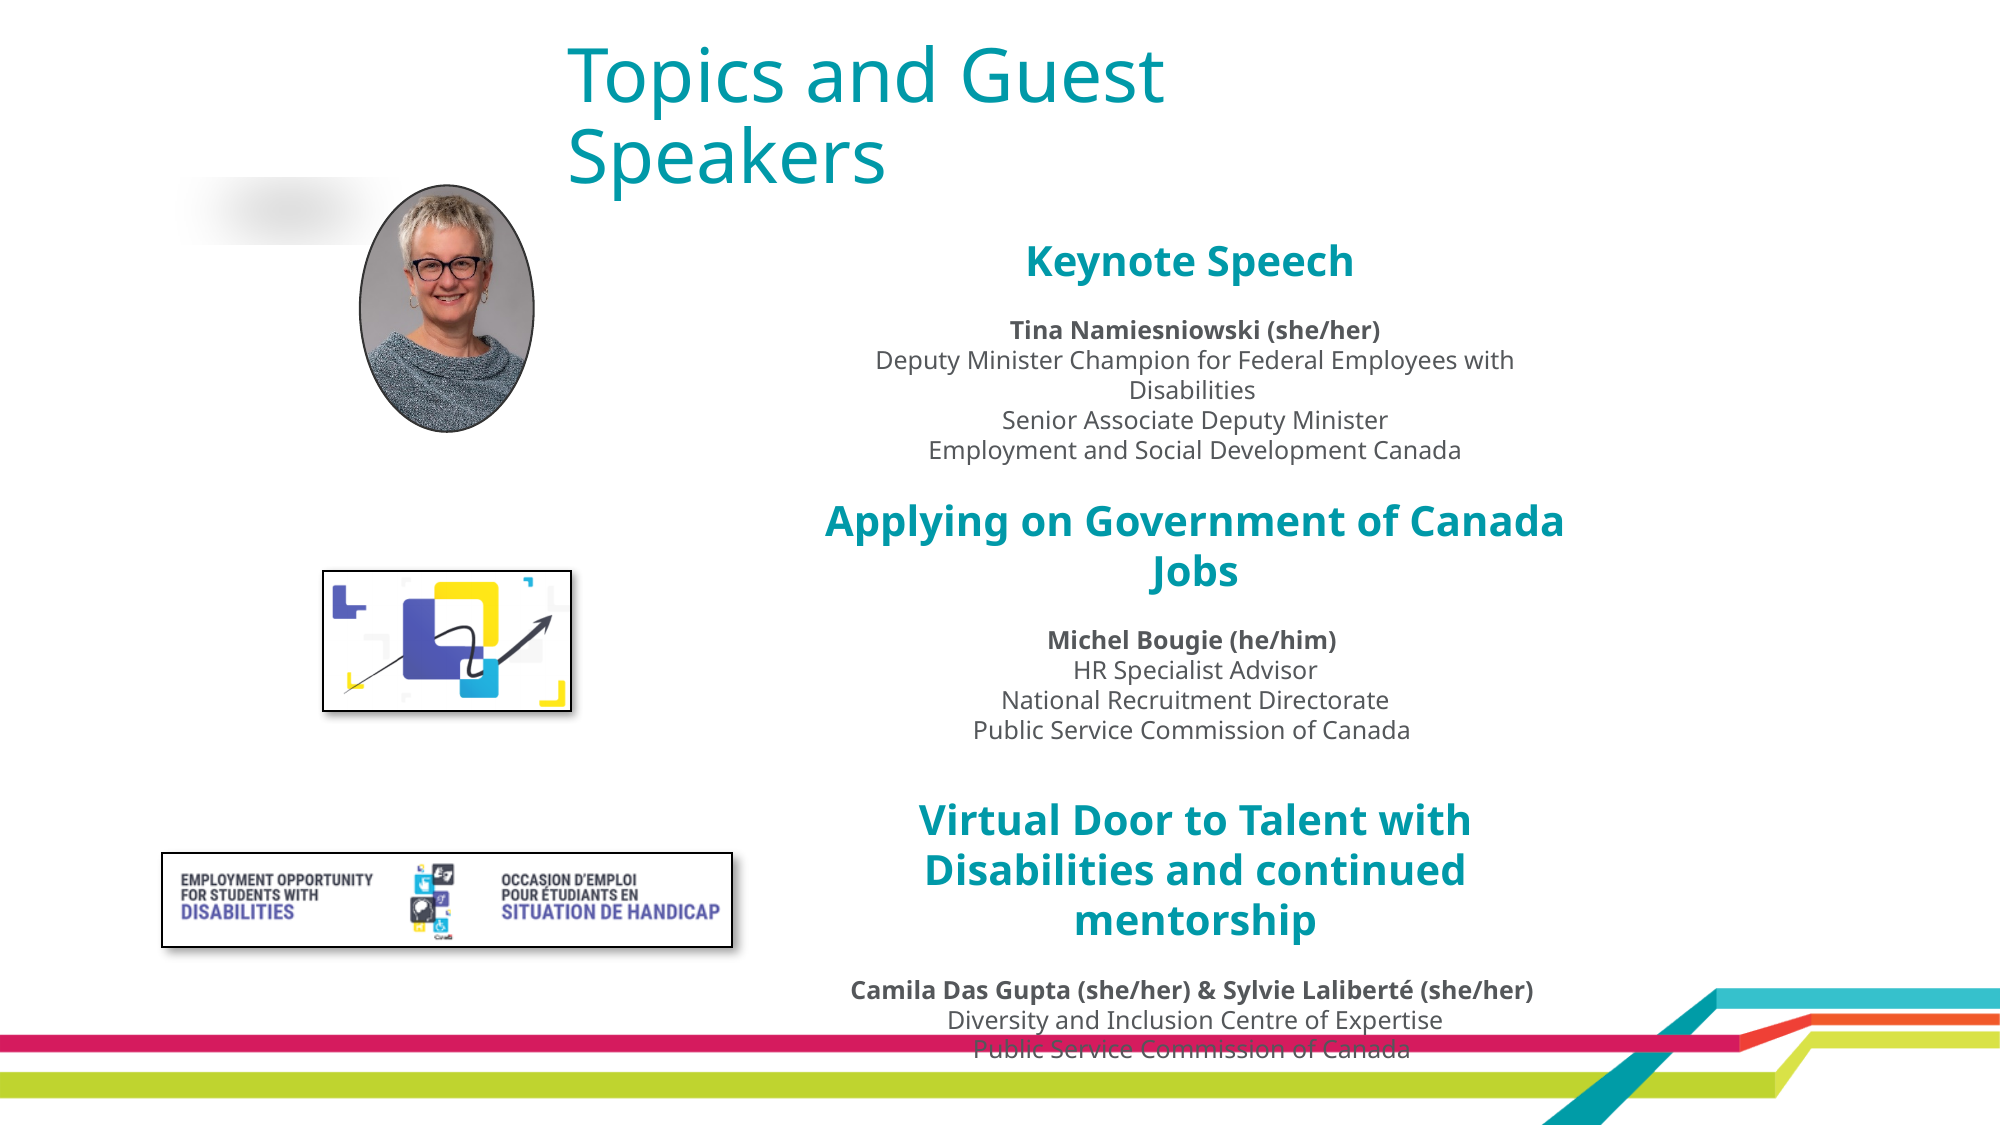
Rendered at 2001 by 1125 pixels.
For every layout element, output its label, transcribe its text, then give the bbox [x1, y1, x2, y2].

picture [359, 185, 534, 432]
picture [162, 853, 731, 946]
title Topics and Guest Speakers [552, 9, 1448, 228]
picture [323, 571, 570, 711]
picture [0, 988, 2000, 1125]
text_box Keynote Speech Tina Namiesniowski (she/her) Deputy Minister Champion for Federal Employees with Disabilities Senior Associate Deputy Minister Employment and Social Development Canada Applying on Government of Canada Jobs Michel Bougie (he/him) HR Specialist Advisor National Recruitment Directorate Public Service Commission of Canada Virtual Door to Talent with Disabilities and continued mentorship Camila Das Gupta (she/her) & Sylvie Laliberté (she/her) Diversity and Inclusion Centre of Expertise Public Service Commission of Canada [796, 227, 1595, 1055]
